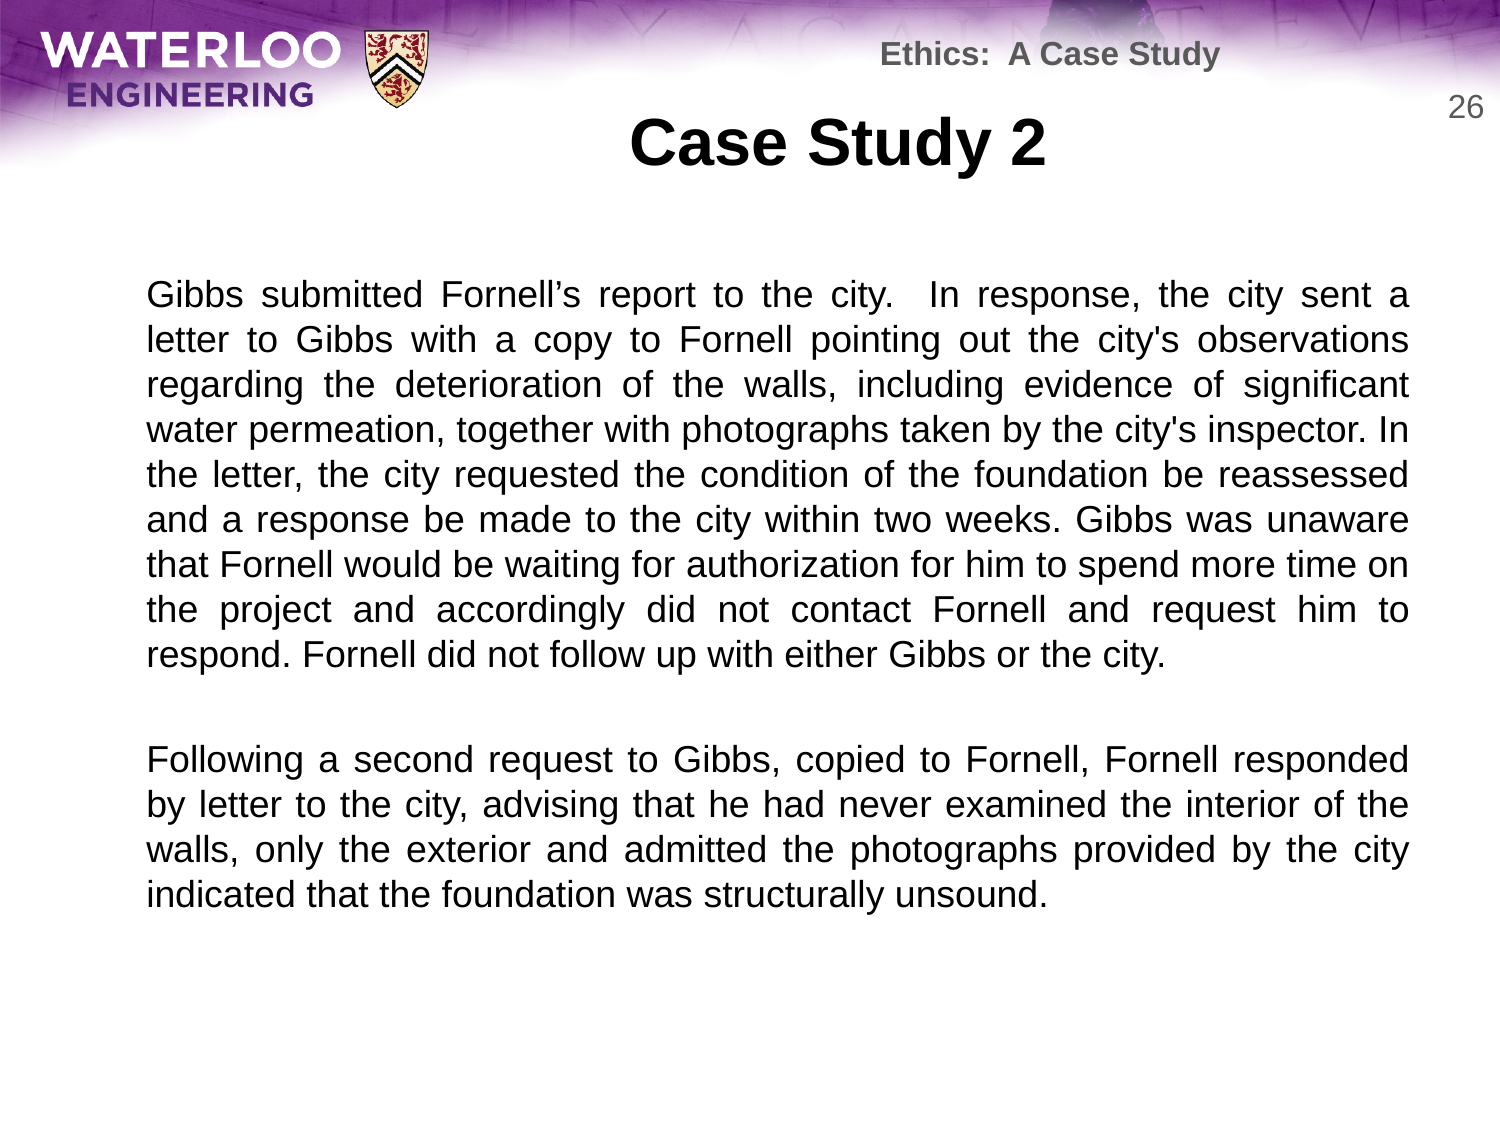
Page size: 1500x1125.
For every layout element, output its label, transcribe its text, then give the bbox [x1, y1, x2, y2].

list Gibbs submitted Fornell’s report to the city. In response, the city sent a letter to Gibbs with a copy to Fornell pointing out the city's observations regarding the deterioration of the walls, including evidence of significant water permeation, together with photographs taken by the city's inspector. In the letter, the city requested the condition of the foundation be reassessed and a response be made to the city within two weeks. Gibbs was unaware that Fornell would be waiting for authorization for him to spend more time on the project and accordingly did not contact Fornell and request him to respond. Fornell did not follow up with either Gibbs or the city. Following a second request to Gibbs, copied to Fornell, Fornell responded by letter to the city, advising that he had never examined the interior of the walls, only the exterior and admitted the photographs provided by the city indicated that the foundation was structurally unsound. [74, 262, 1426, 1020]
title Case Study 2 [252, 44, 1426, 233]
picture [0, 0, 1500, 1125]
footer Ethics: A Case Study [535, 24, 1236, 68]
slide_number 26 [1371, 73, 1500, 134]
